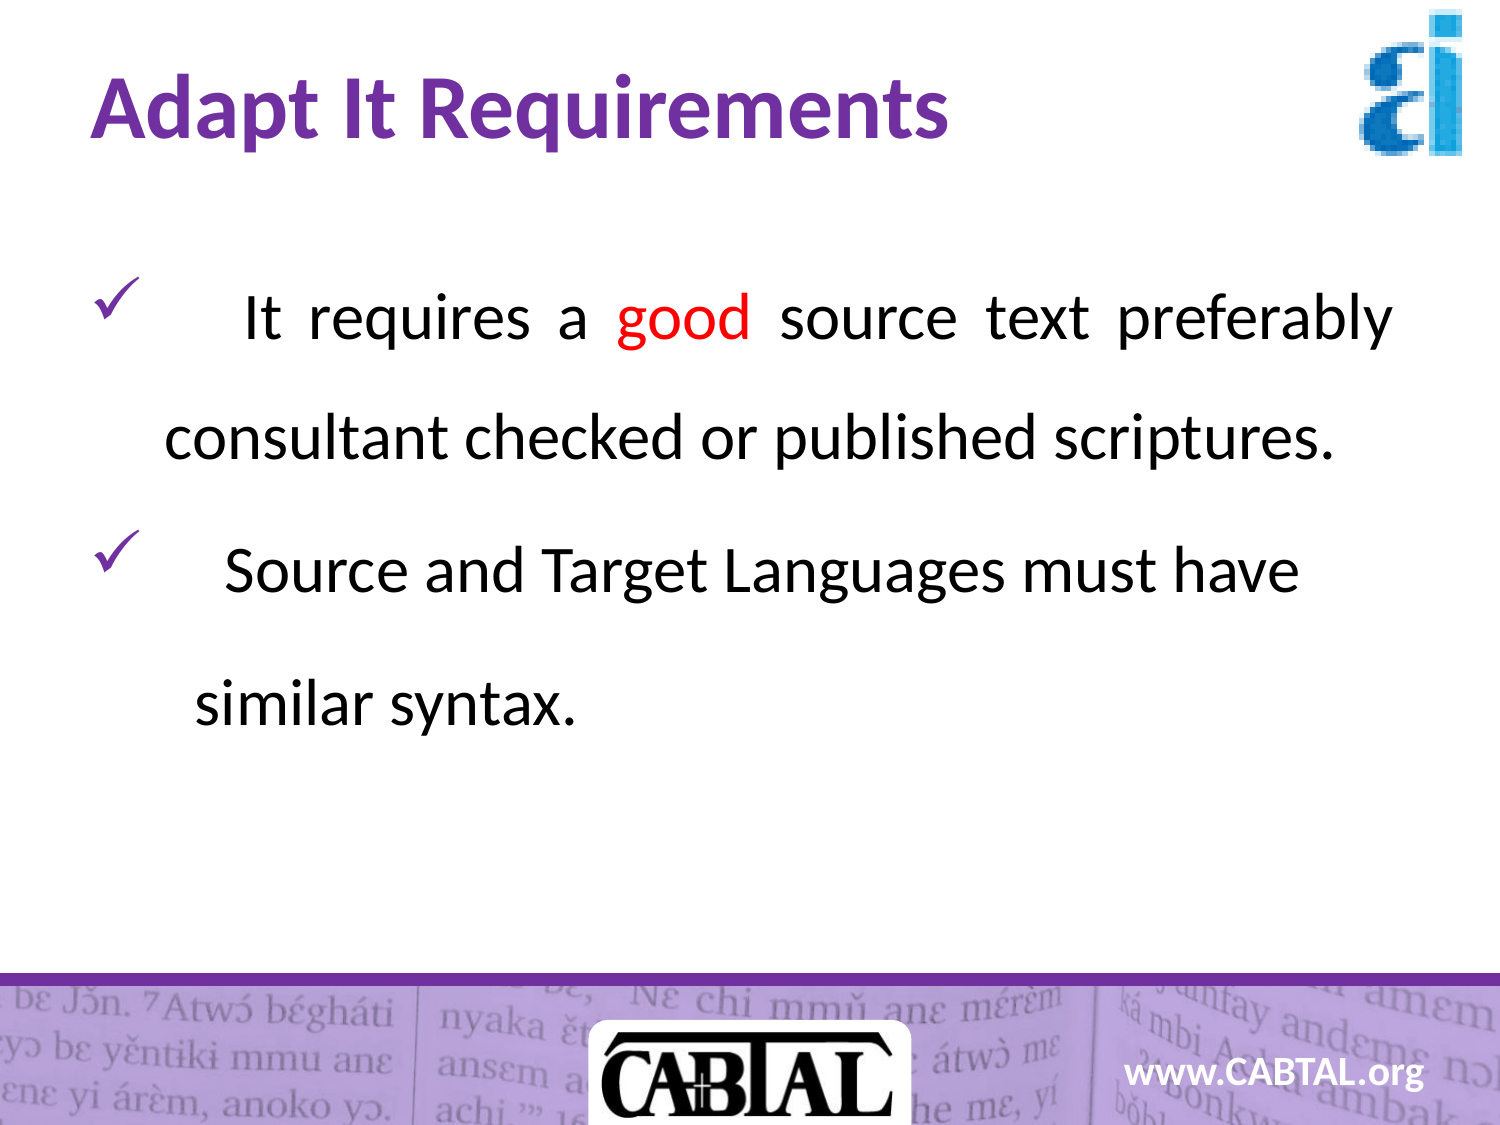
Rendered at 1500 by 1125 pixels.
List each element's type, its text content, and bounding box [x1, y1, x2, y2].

picture [601, 1032, 893, 1118]
title Adapt It Requirements [75, 42, 1322, 161]
text_box It requires a good source text preferably consultant checked or published scriptures. Source and Target Languages must have similar syntax. [74, 225, 1436, 880]
picture [1327, 0, 1500, 173]
